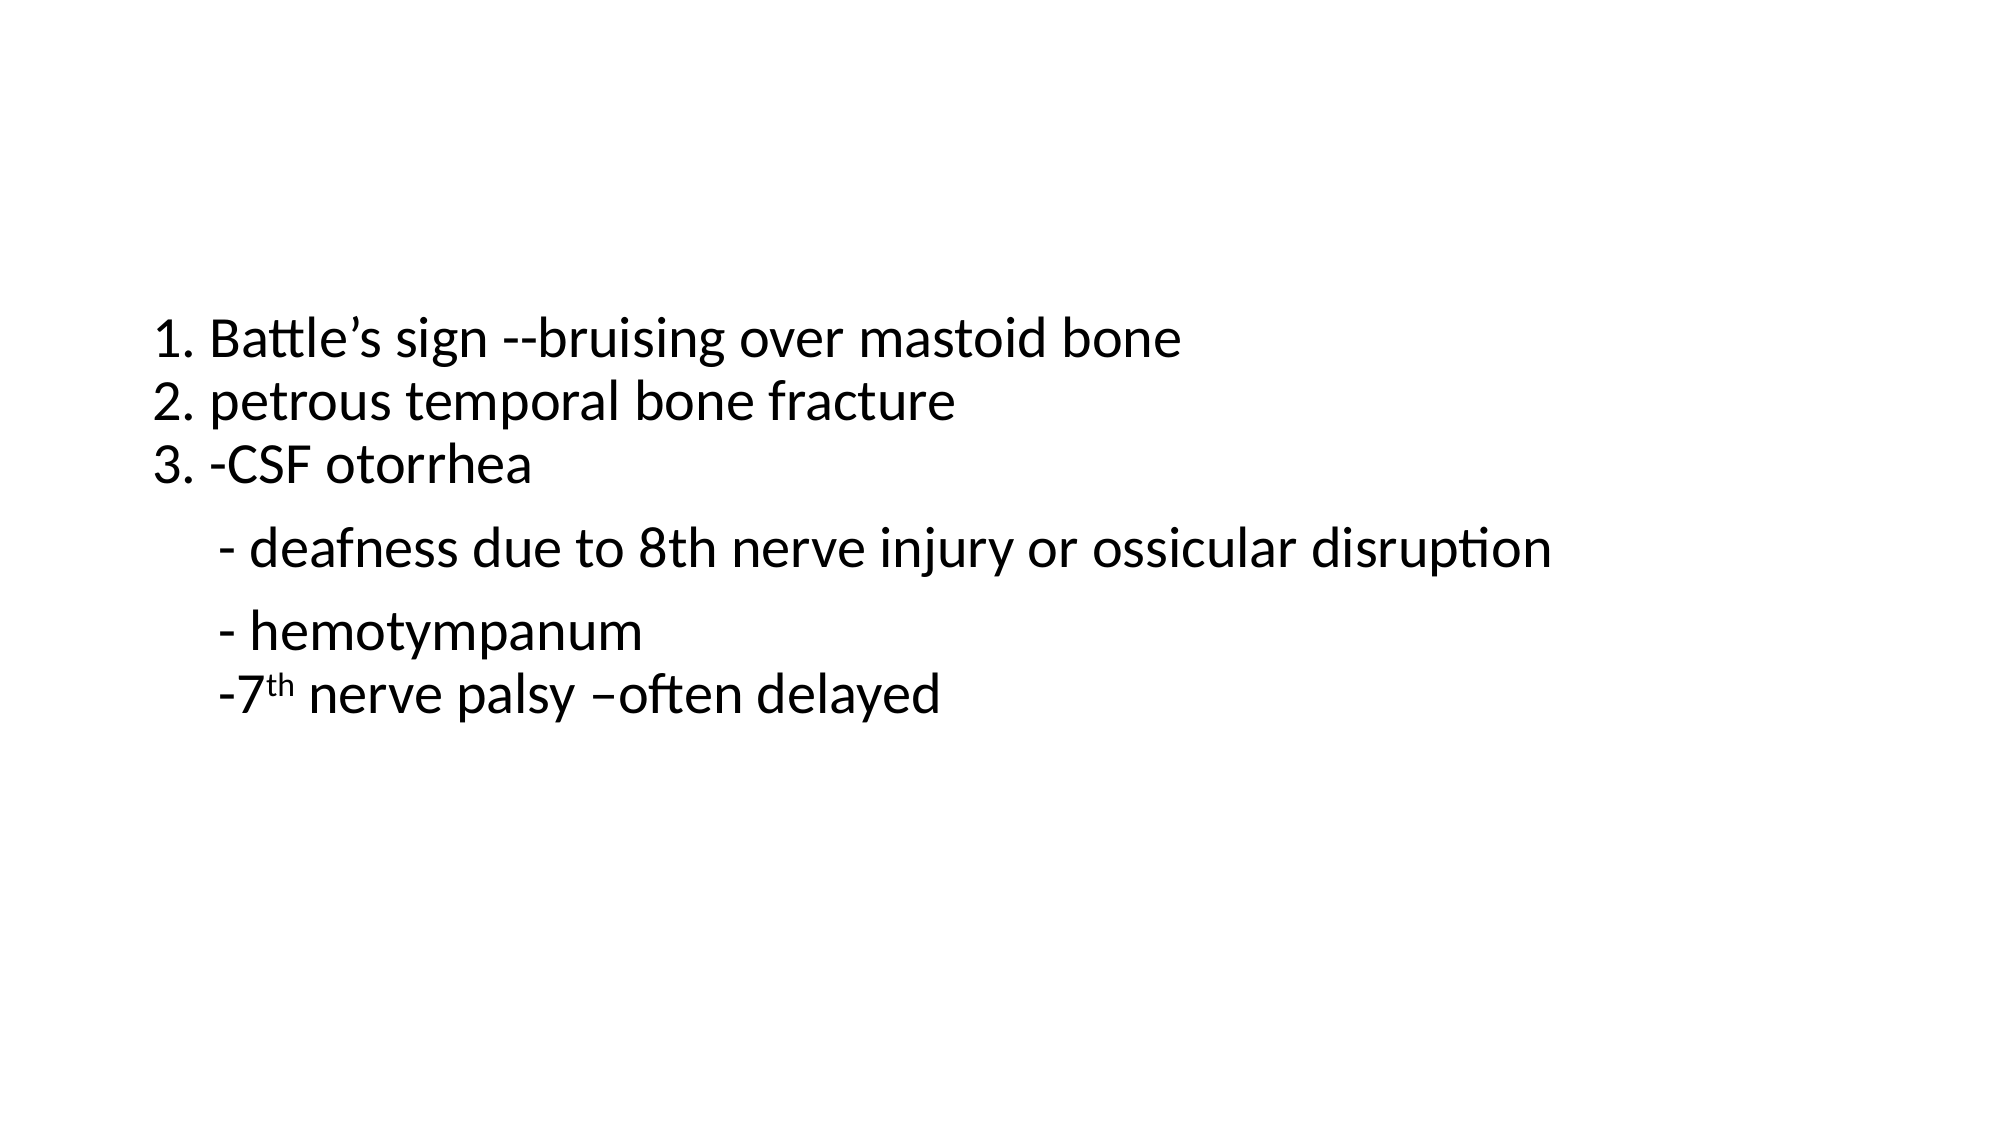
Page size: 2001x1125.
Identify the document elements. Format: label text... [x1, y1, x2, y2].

list 1. Battle’s sign --bruising over mastoid bone 2. petrous temporal bone fracture 3. -CSF otorrhea - deafness due to 8th nerve injury or ossicular disruption - hemotympanum -7th nerve palsy –often delayed [137, 299, 1863, 1014]
